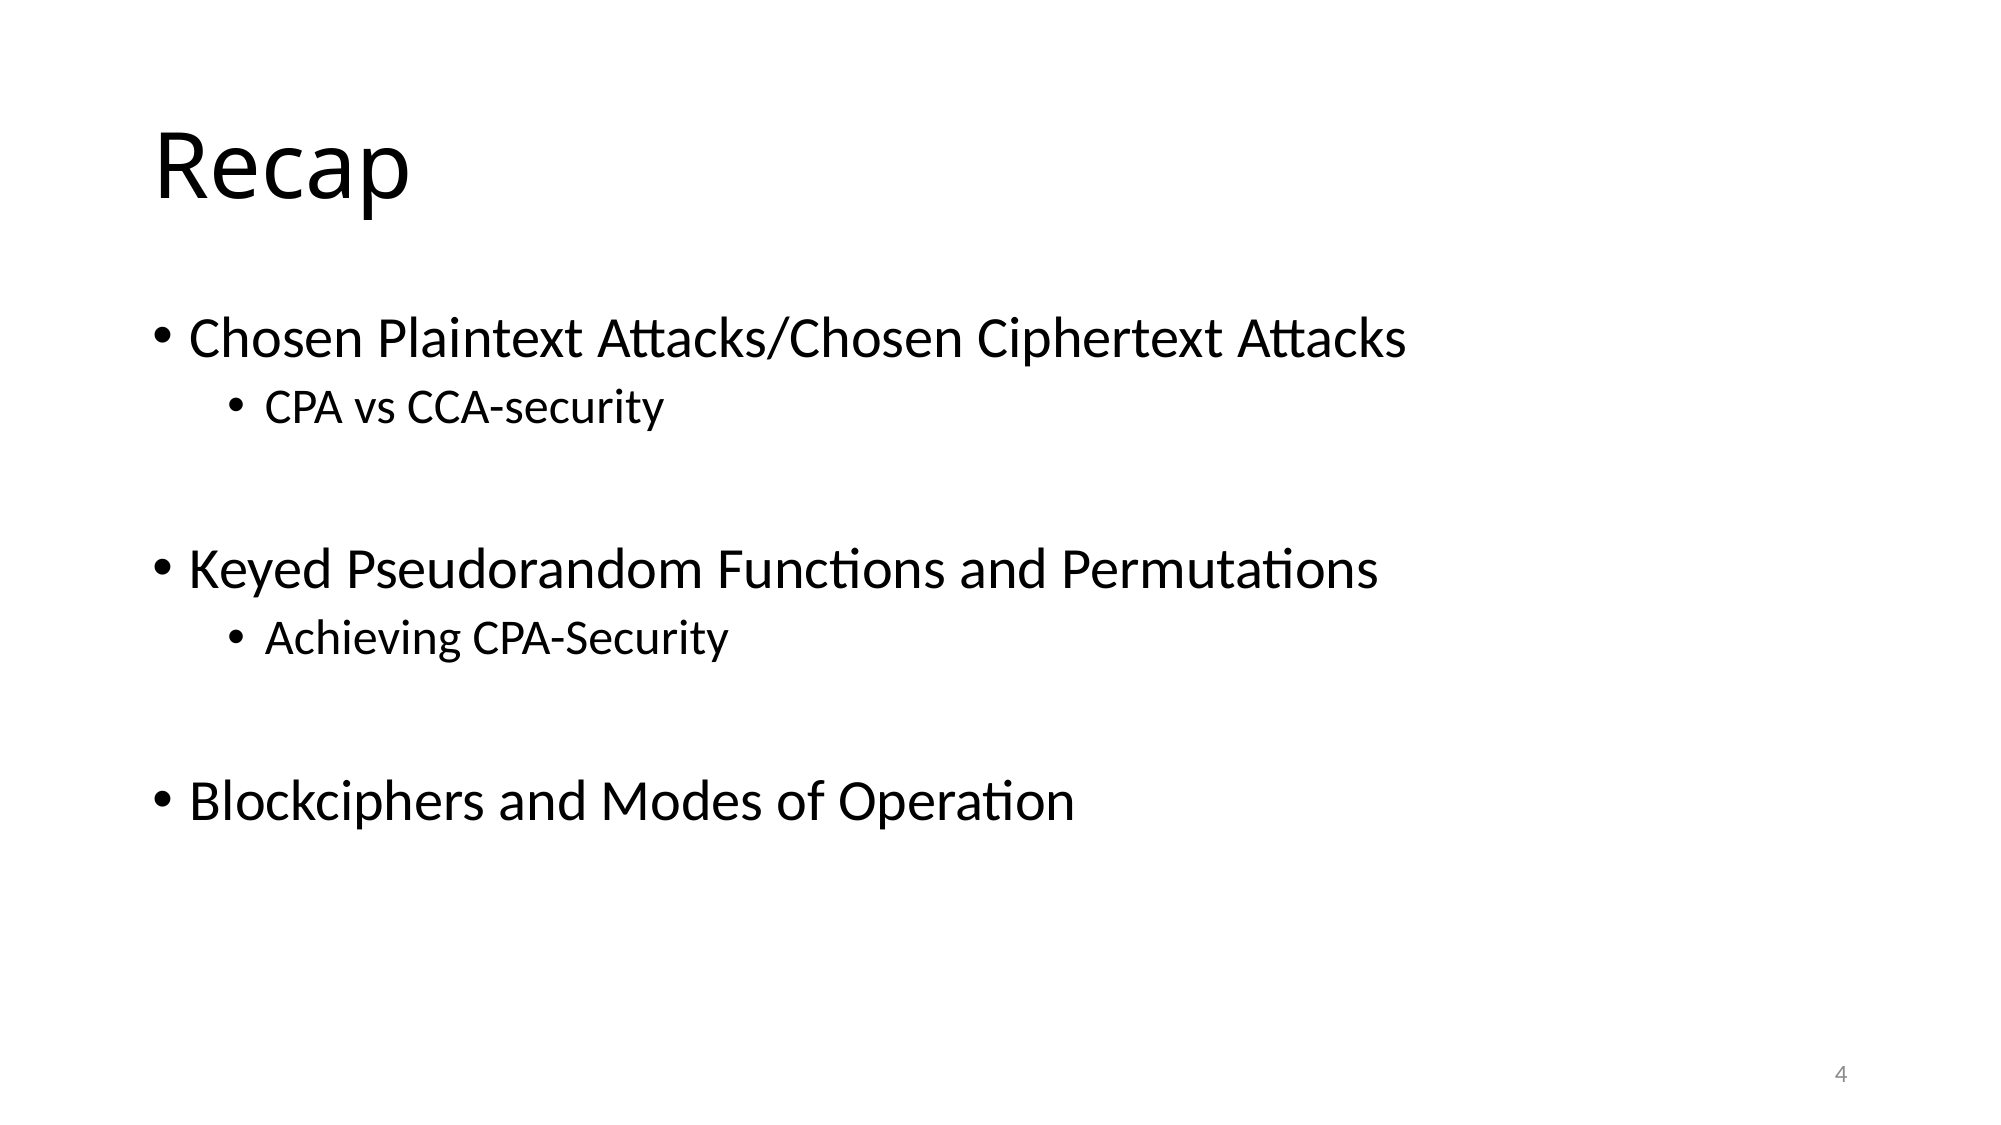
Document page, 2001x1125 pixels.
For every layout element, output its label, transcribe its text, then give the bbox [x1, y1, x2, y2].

list Chosen Plaintext Attacks/Chosen Ciphertext Attacks CPA vs CCA-security Keyed Pseudorandom Functions and Permutations Achieving CPA-Security Blockciphers and Modes of Operation [137, 299, 1863, 1014]
title Recap [137, 59, 1863, 278]
slide_number 4 [1412, 1042, 1863, 1103]
